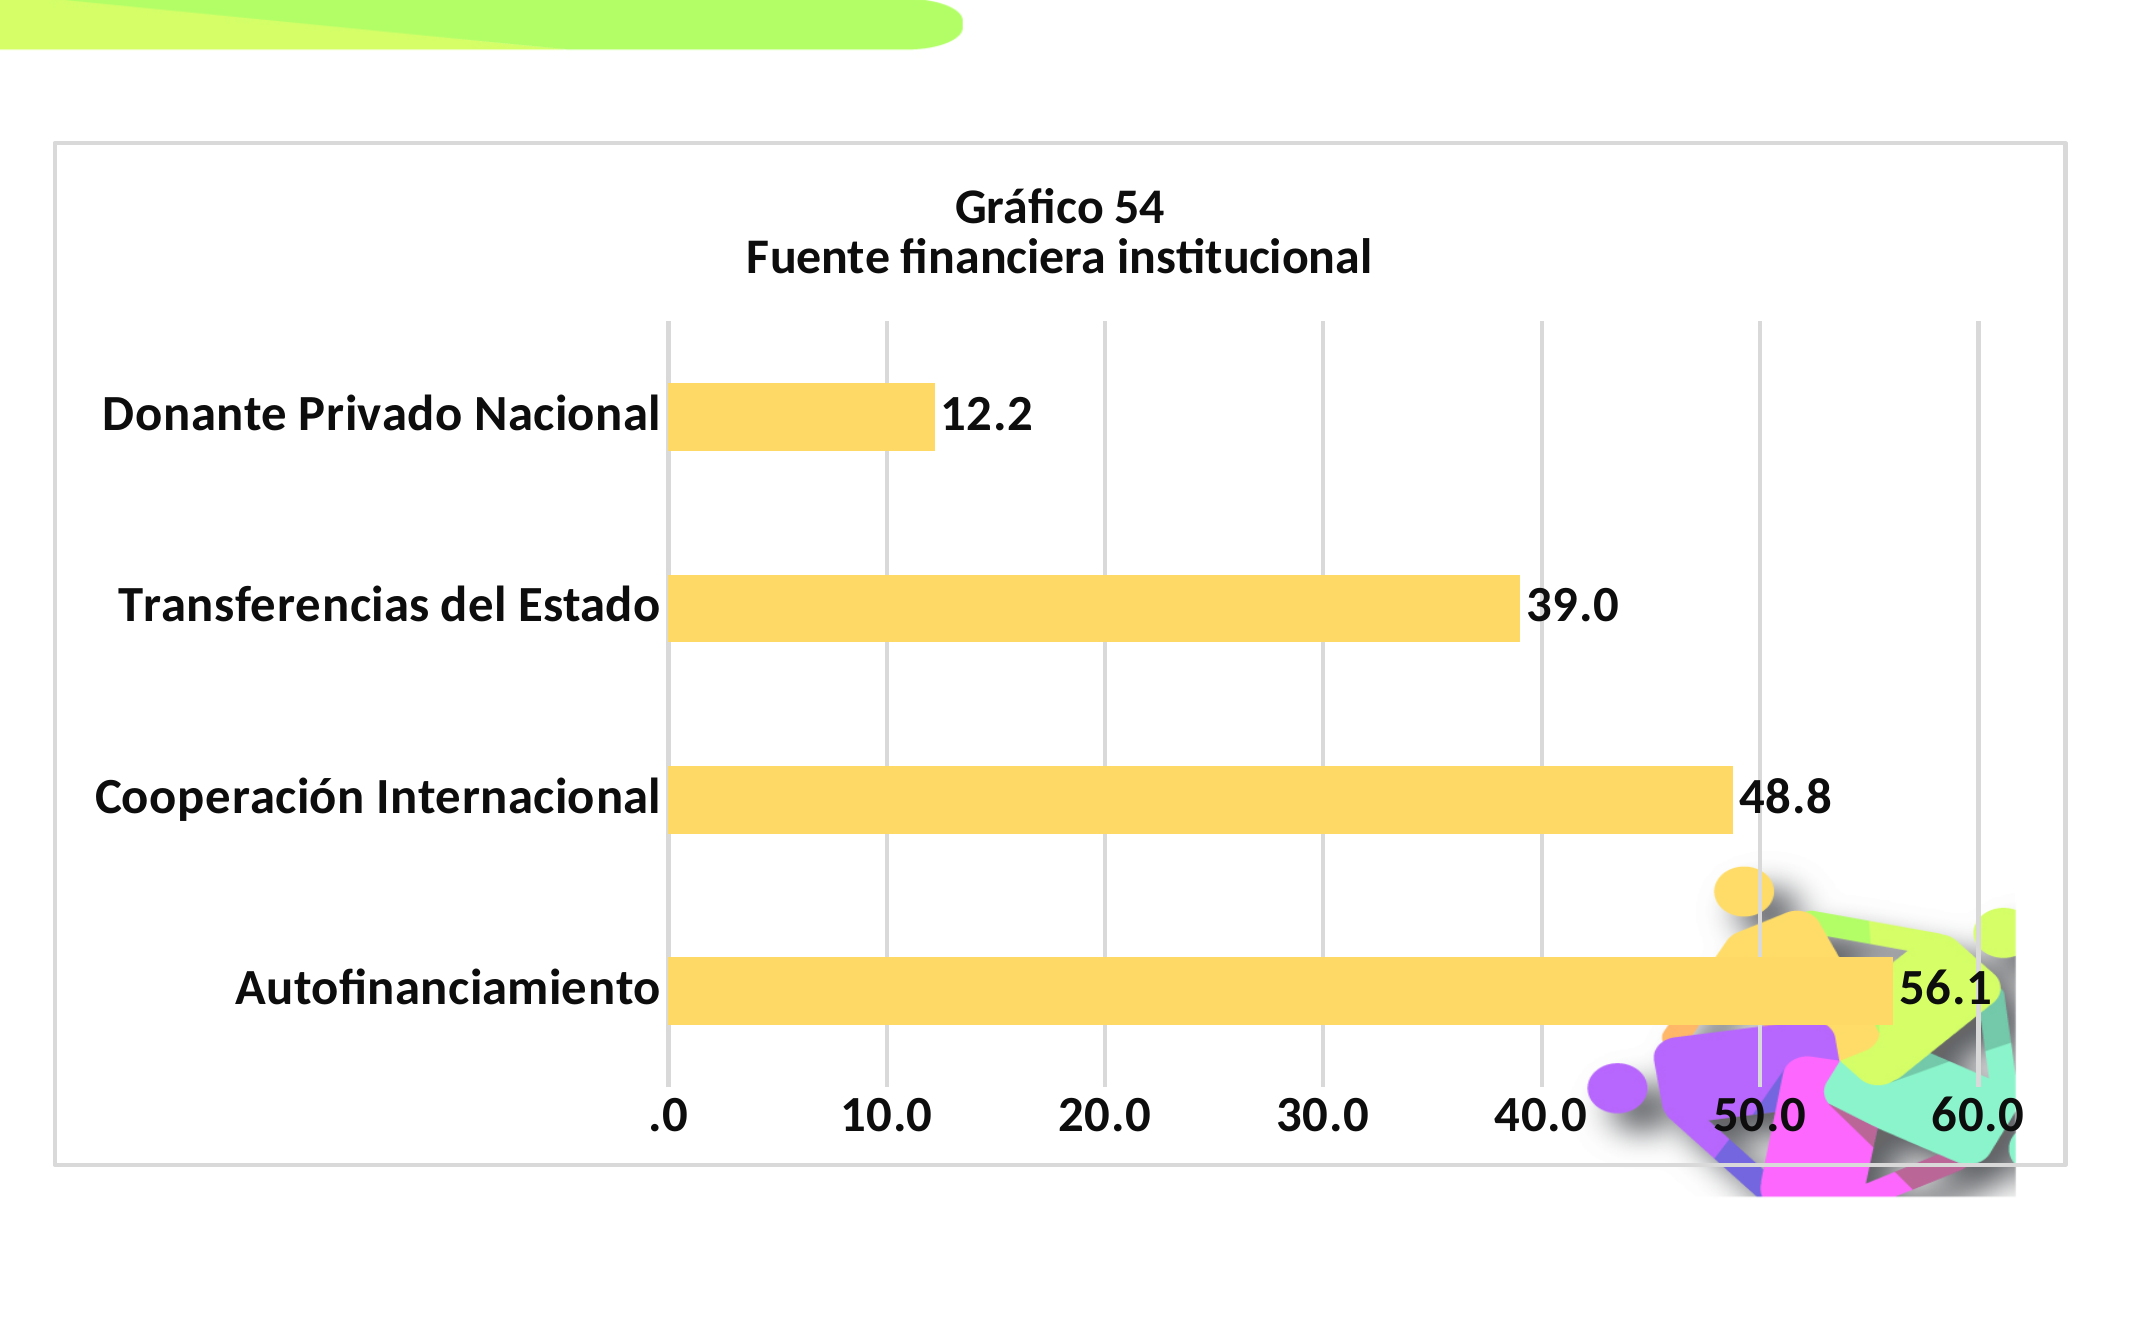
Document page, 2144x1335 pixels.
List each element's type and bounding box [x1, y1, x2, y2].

chart [52, 140, 2068, 1168]
